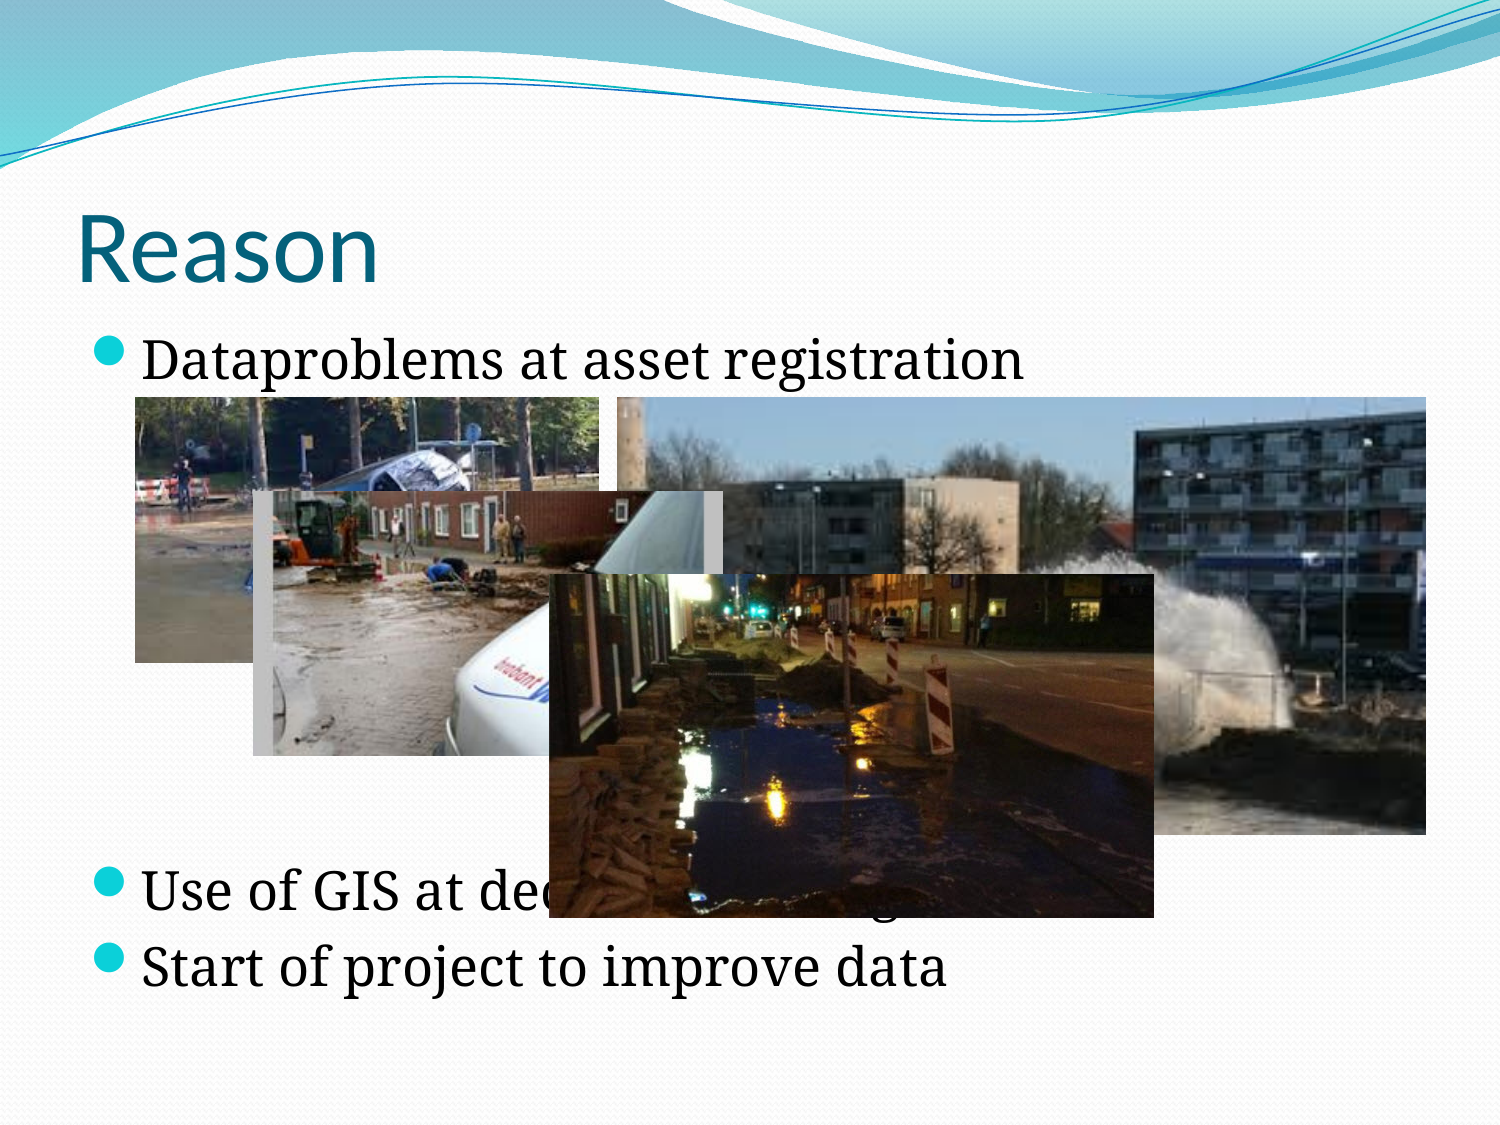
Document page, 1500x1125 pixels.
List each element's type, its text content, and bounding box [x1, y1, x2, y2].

title Reason [75, 115, 1425, 303]
list Dataproblems at asset registration Use of GIS at decision making Start of project to improve data [75, 317, 1425, 1038]
picture [135, 396, 1426, 918]
